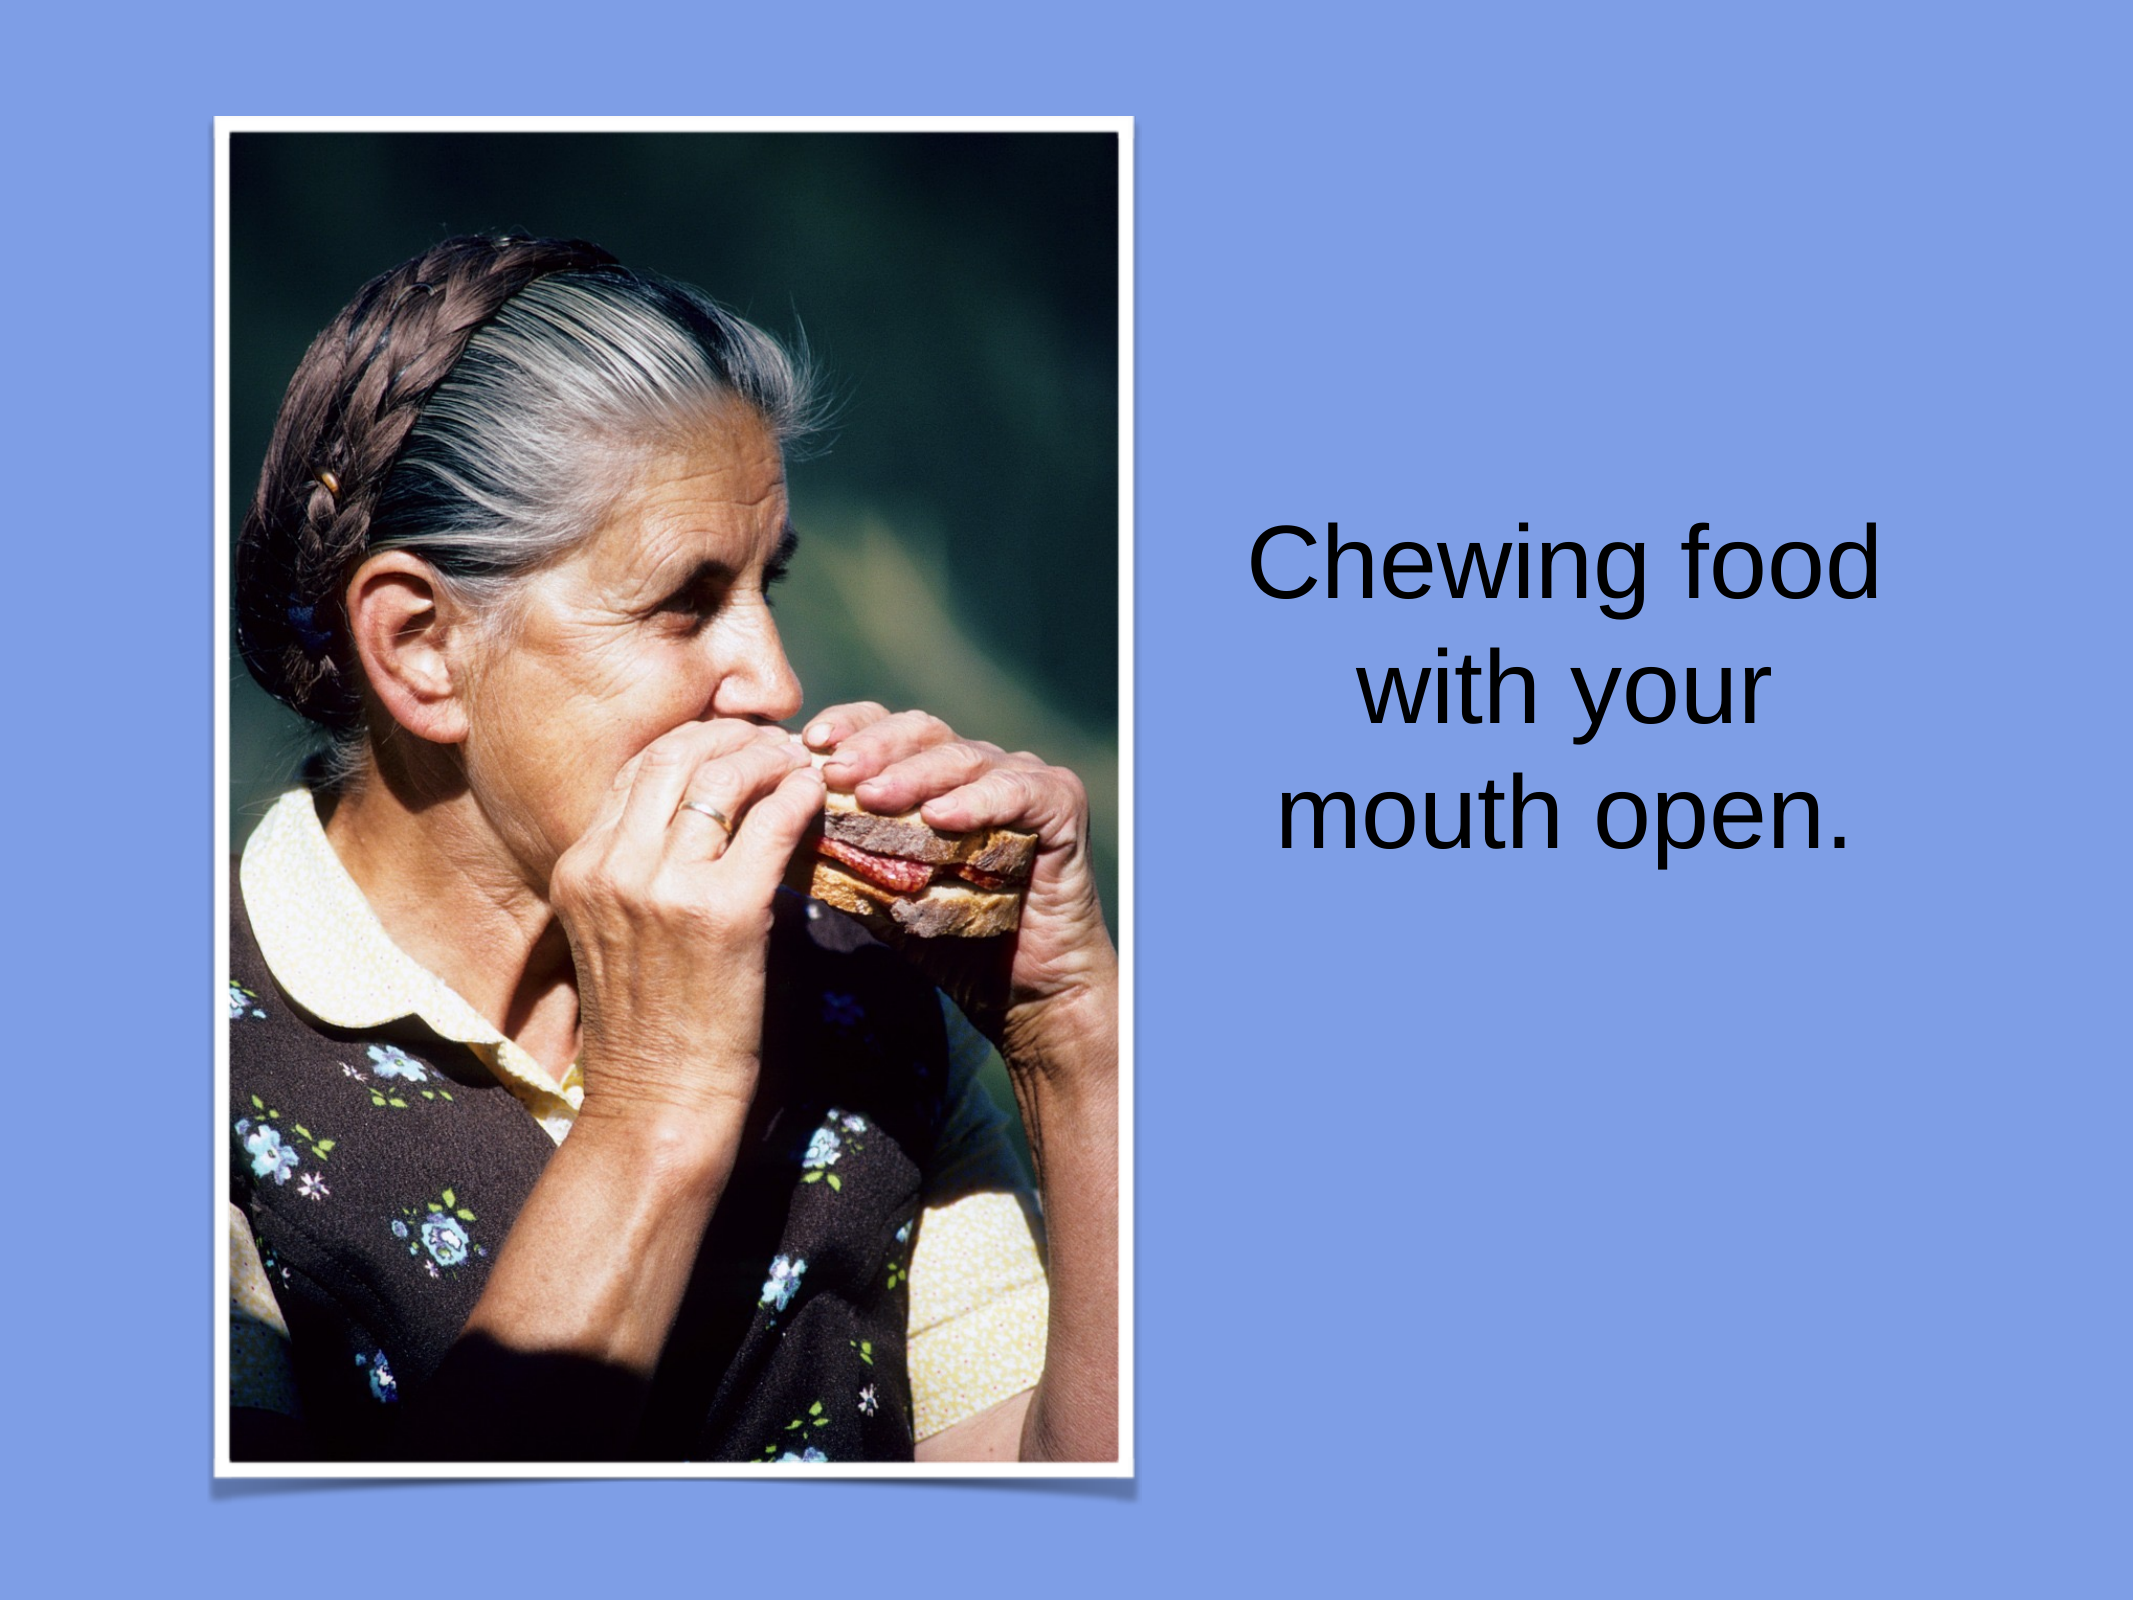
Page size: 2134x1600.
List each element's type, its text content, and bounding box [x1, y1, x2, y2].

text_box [206, 116, 1142, 1509]
text_box Chewing food with your mouth open. [1209, 486, 1920, 878]
